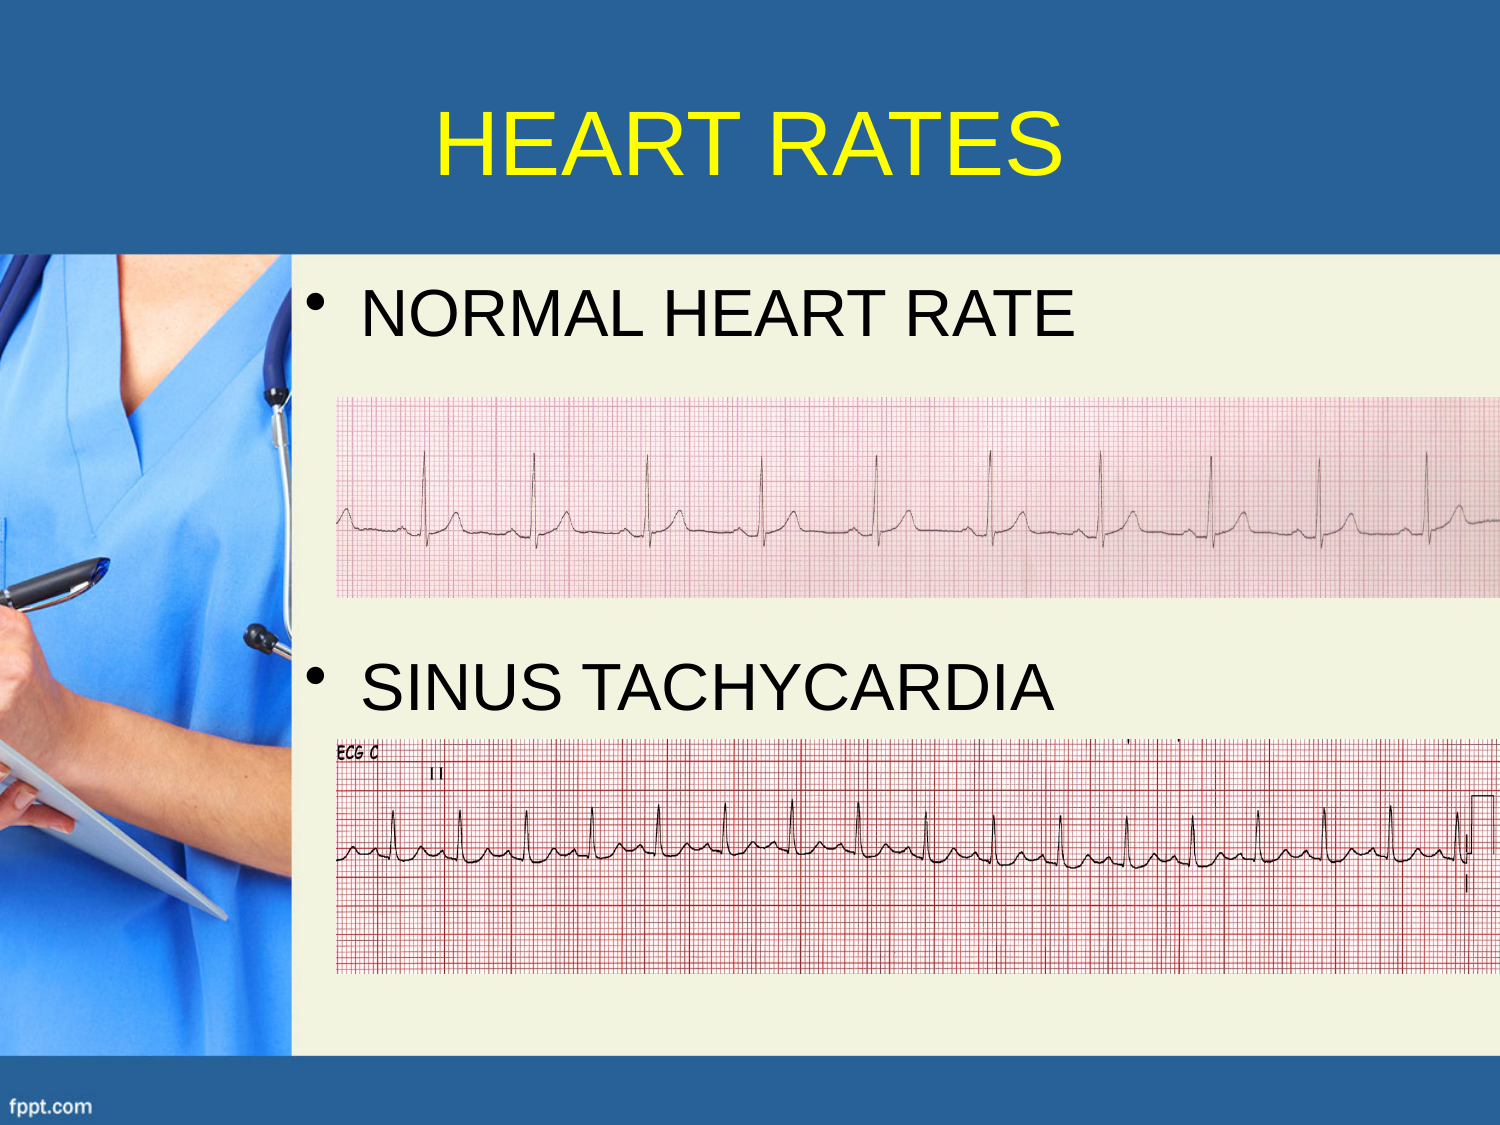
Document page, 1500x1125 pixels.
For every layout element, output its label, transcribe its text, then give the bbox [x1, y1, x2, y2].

picture [0, 0, 1500, 1125]
title HEART RATES [74, 44, 1426, 233]
list NORMAL HEART RATE SINUS TACHYCARDIA [289, 262, 1426, 1006]
